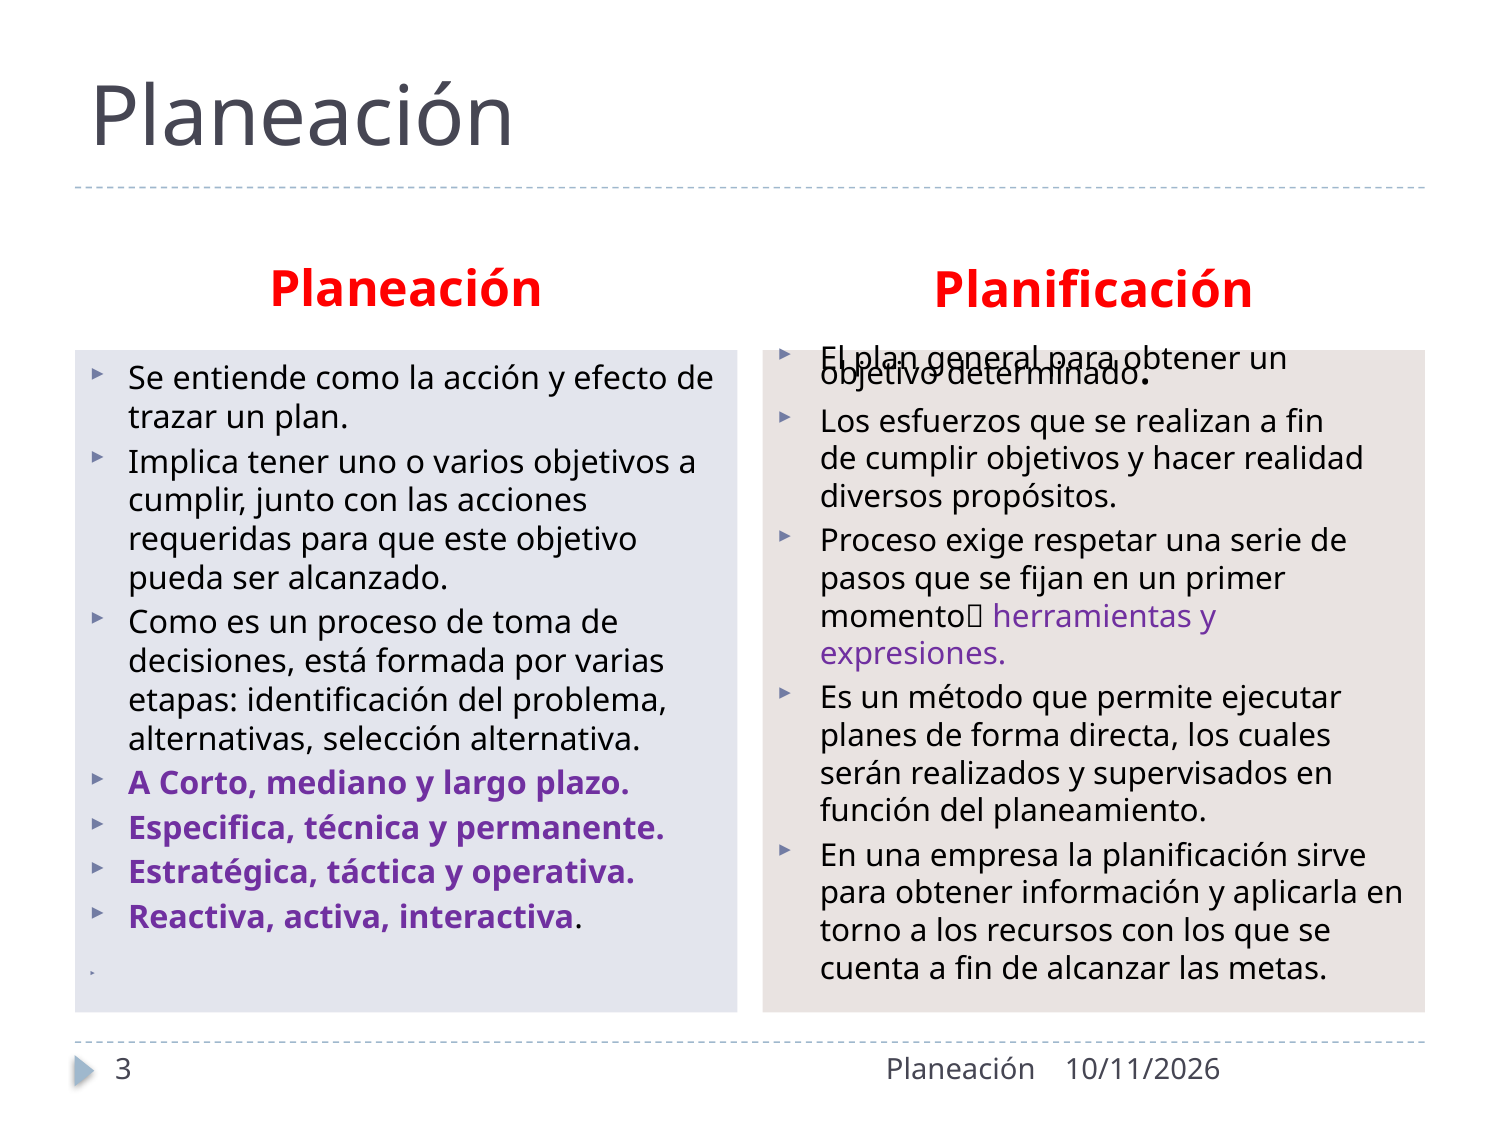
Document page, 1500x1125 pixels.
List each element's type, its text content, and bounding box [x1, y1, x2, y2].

list Se entiende como la acción y efecto de trazar un plan. Implica tener uno o varios objetivos a cumplir, junto con las acciones requeridas para que este objetivo pueda ser alcanzado. Como es un proceso de toma de decisiones, está formada por varias etapas: identificación del problema, alternativas, selección alternativa. A Corto, mediano y largo plazo. Especifica, técnica y permanente. Estratégica, táctica y operativa. Reactiva, activa, interactiva. [75, 350, 738, 1013]
list Planificación [762, 212, 1426, 325]
list Planeación [75, 210, 738, 324]
list El plan general para obtener un objetivo determinado. Los esfuerzos que se realizan a fin de cumplir objetivos y hacer realidad diversos propósitos. Proceso exige respetar una serie de pasos que se fijan en un primer momento herramientas y expresiones. Es un método que permite ejecutar planes de forma directa, los cuales serán realizados y supervisados en función del planeamiento. En una empresa la planificación sirve para obtener información y aplicarla en torno a los recursos con los que se cuenta a fin de alcanzar las metas. [762, 350, 1425, 1013]
footer Planeación [475, 1042, 1051, 1103]
slide_number 3 [100, 1042, 426, 1103]
title Planeación [75, 37, 1425, 188]
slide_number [1051, 1042, 1426, 1103]
